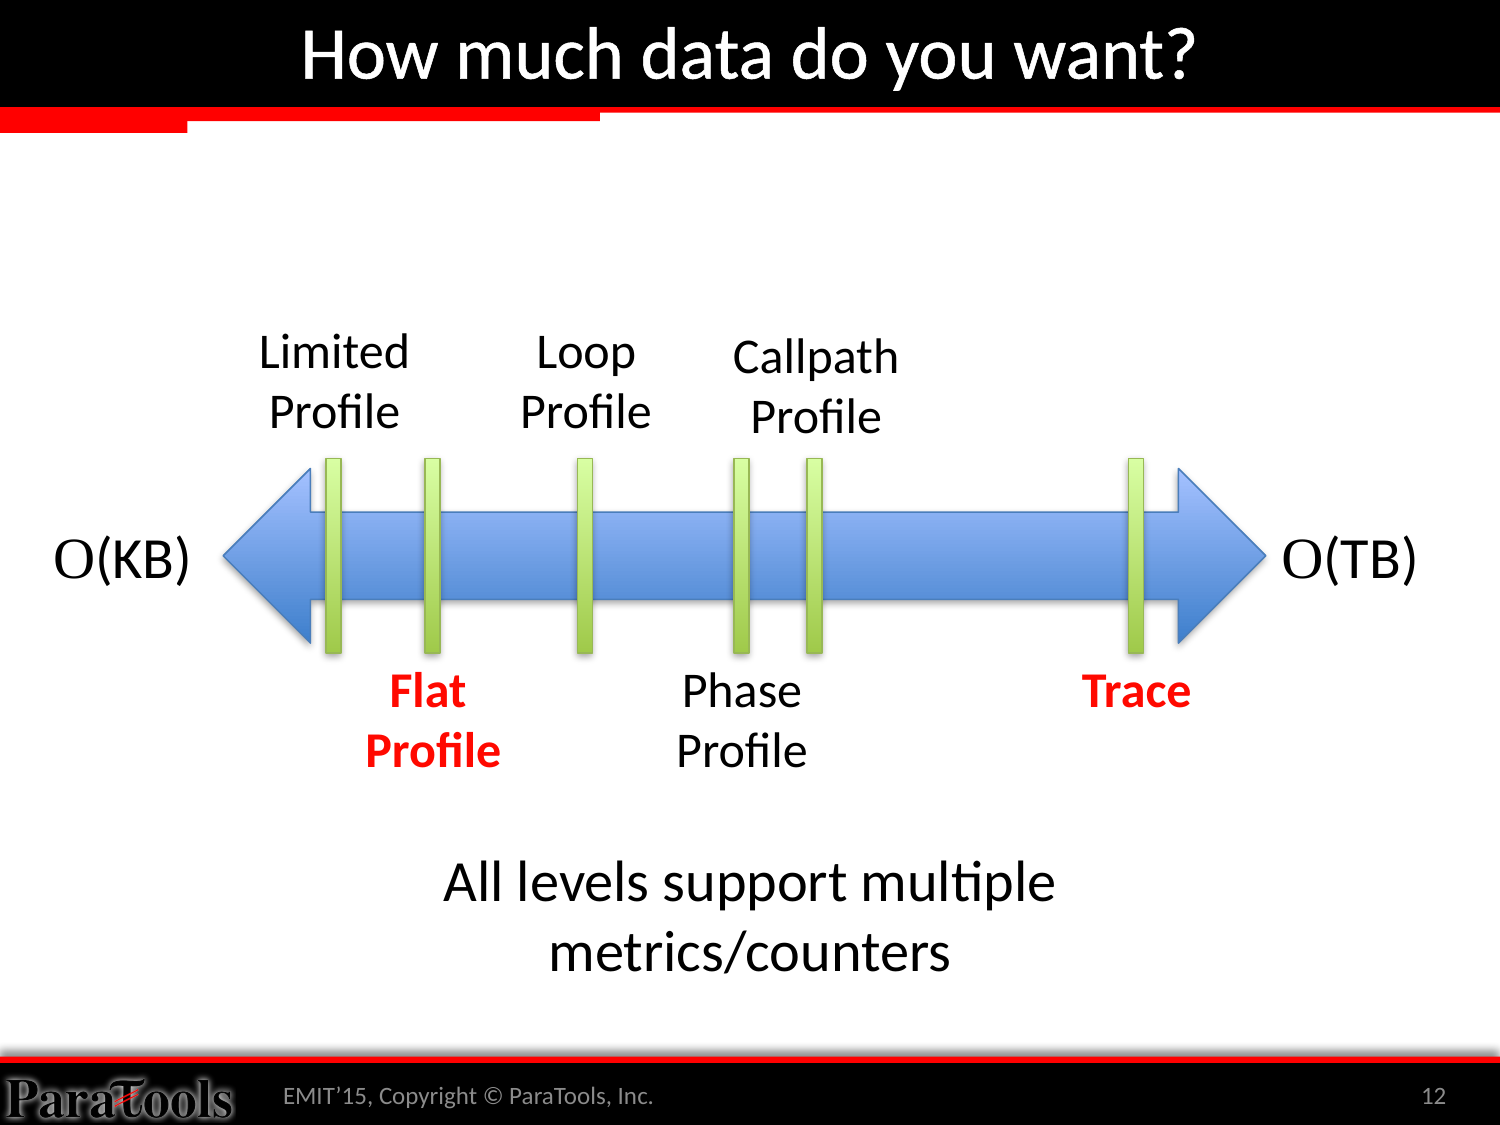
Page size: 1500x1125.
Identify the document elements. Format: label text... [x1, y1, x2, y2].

text_box [424, 458, 441, 654]
footer EMIT’15, Copyright © ParaTools, Inc. [268, 1065, 1281, 1125]
text_box Flat Profile [350, 650, 517, 786]
text_box [325, 458, 342, 654]
text_box [1128, 458, 1144, 654]
text_box Trace [1067, 650, 1207, 726]
text_box [806, 458, 823, 654]
text_box [597, 511, 728, 601]
text_box Callpath Profile [718, 316, 915, 452]
title How much data do you want? [0, 0, 1500, 102]
text_box All levels support multiple metrics/counters [423, 835, 1076, 991]
text_box Phase Profile [661, 650, 823, 786]
text_box O(TB) [1266, 513, 1435, 598]
text_box Loop Profile [505, 311, 667, 446]
text_box [222, 467, 320, 644]
text_box Limited Profile [243, 310, 426, 446]
text_box O(KB) [38, 513, 208, 598]
text_box [754, 511, 801, 601]
picture [0, 1072, 236, 1123]
text_box [1148, 467, 1266, 644]
text_box [827, 511, 1123, 601]
text_box [445, 511, 572, 601]
slide_number 12 [1312, 1065, 1462, 1125]
text_box [346, 511, 419, 601]
text_box [577, 458, 593, 654]
text_box [733, 458, 750, 654]
